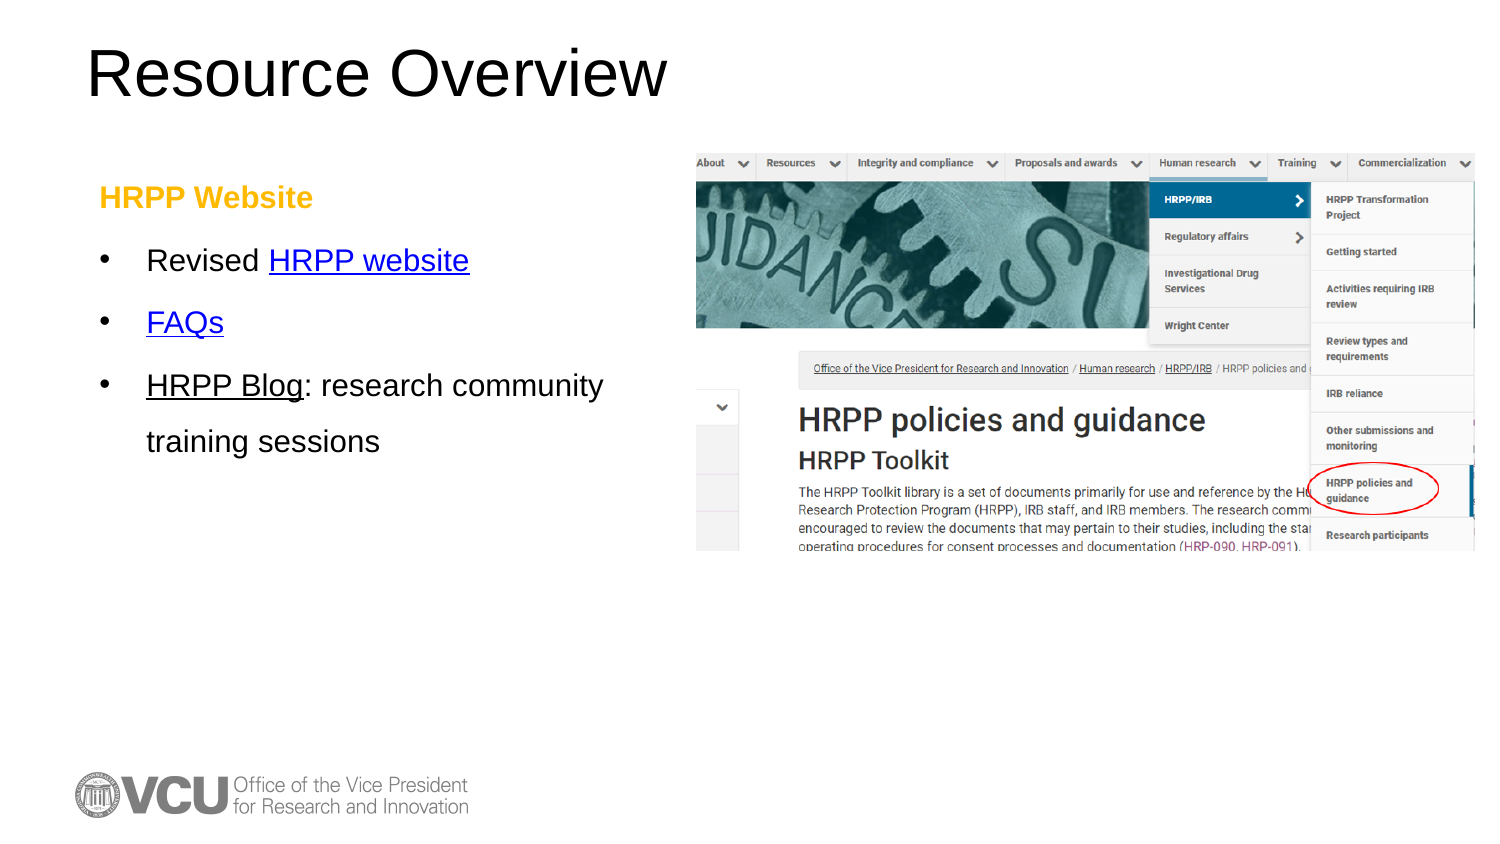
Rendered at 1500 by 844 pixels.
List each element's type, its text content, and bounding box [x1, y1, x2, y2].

title Resource Overview [5, 0, 1356, 120]
picture [696, 151, 1475, 556]
list HRPP Website Revised HRPP website FAQs HRPP Blog: research community training sessions [75, 151, 664, 754]
